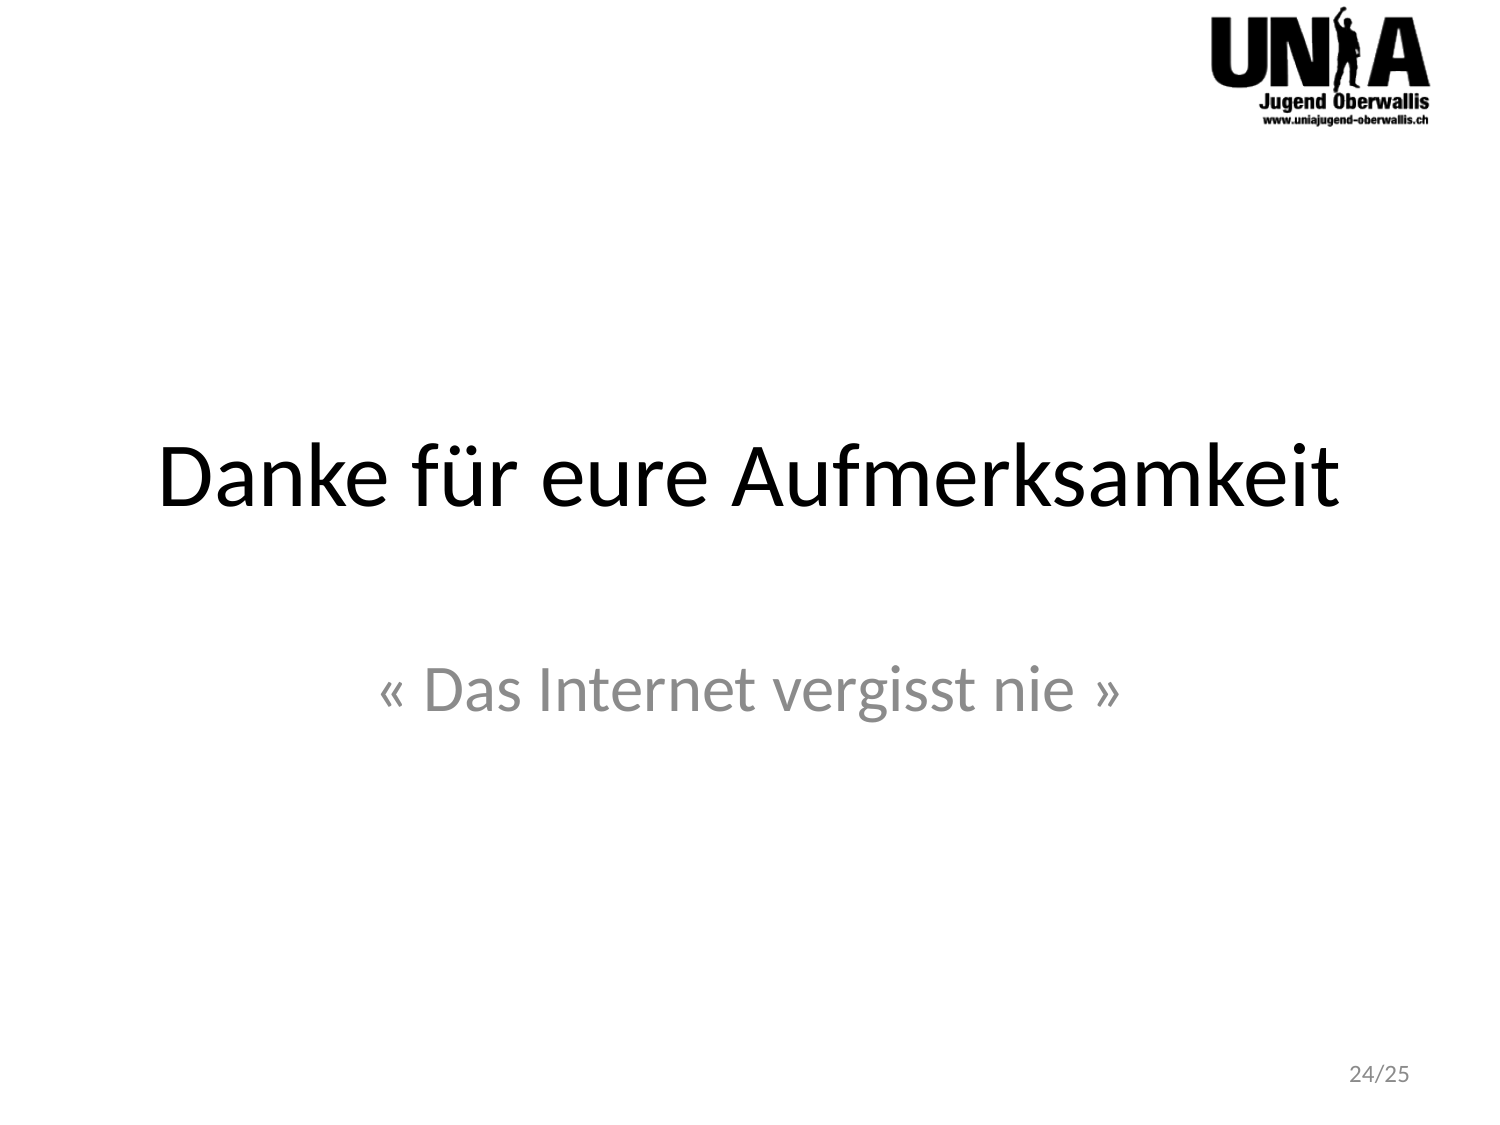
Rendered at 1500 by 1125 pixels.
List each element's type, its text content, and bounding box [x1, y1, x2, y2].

slide_number 24/25 [1074, 1042, 1425, 1103]
picture [1210, 6, 1433, 127]
subtitle « Das Internet vergisst nie » [225, 637, 1275, 925]
title Danke für eure Aufmerksamkeit [112, 349, 1388, 591]
